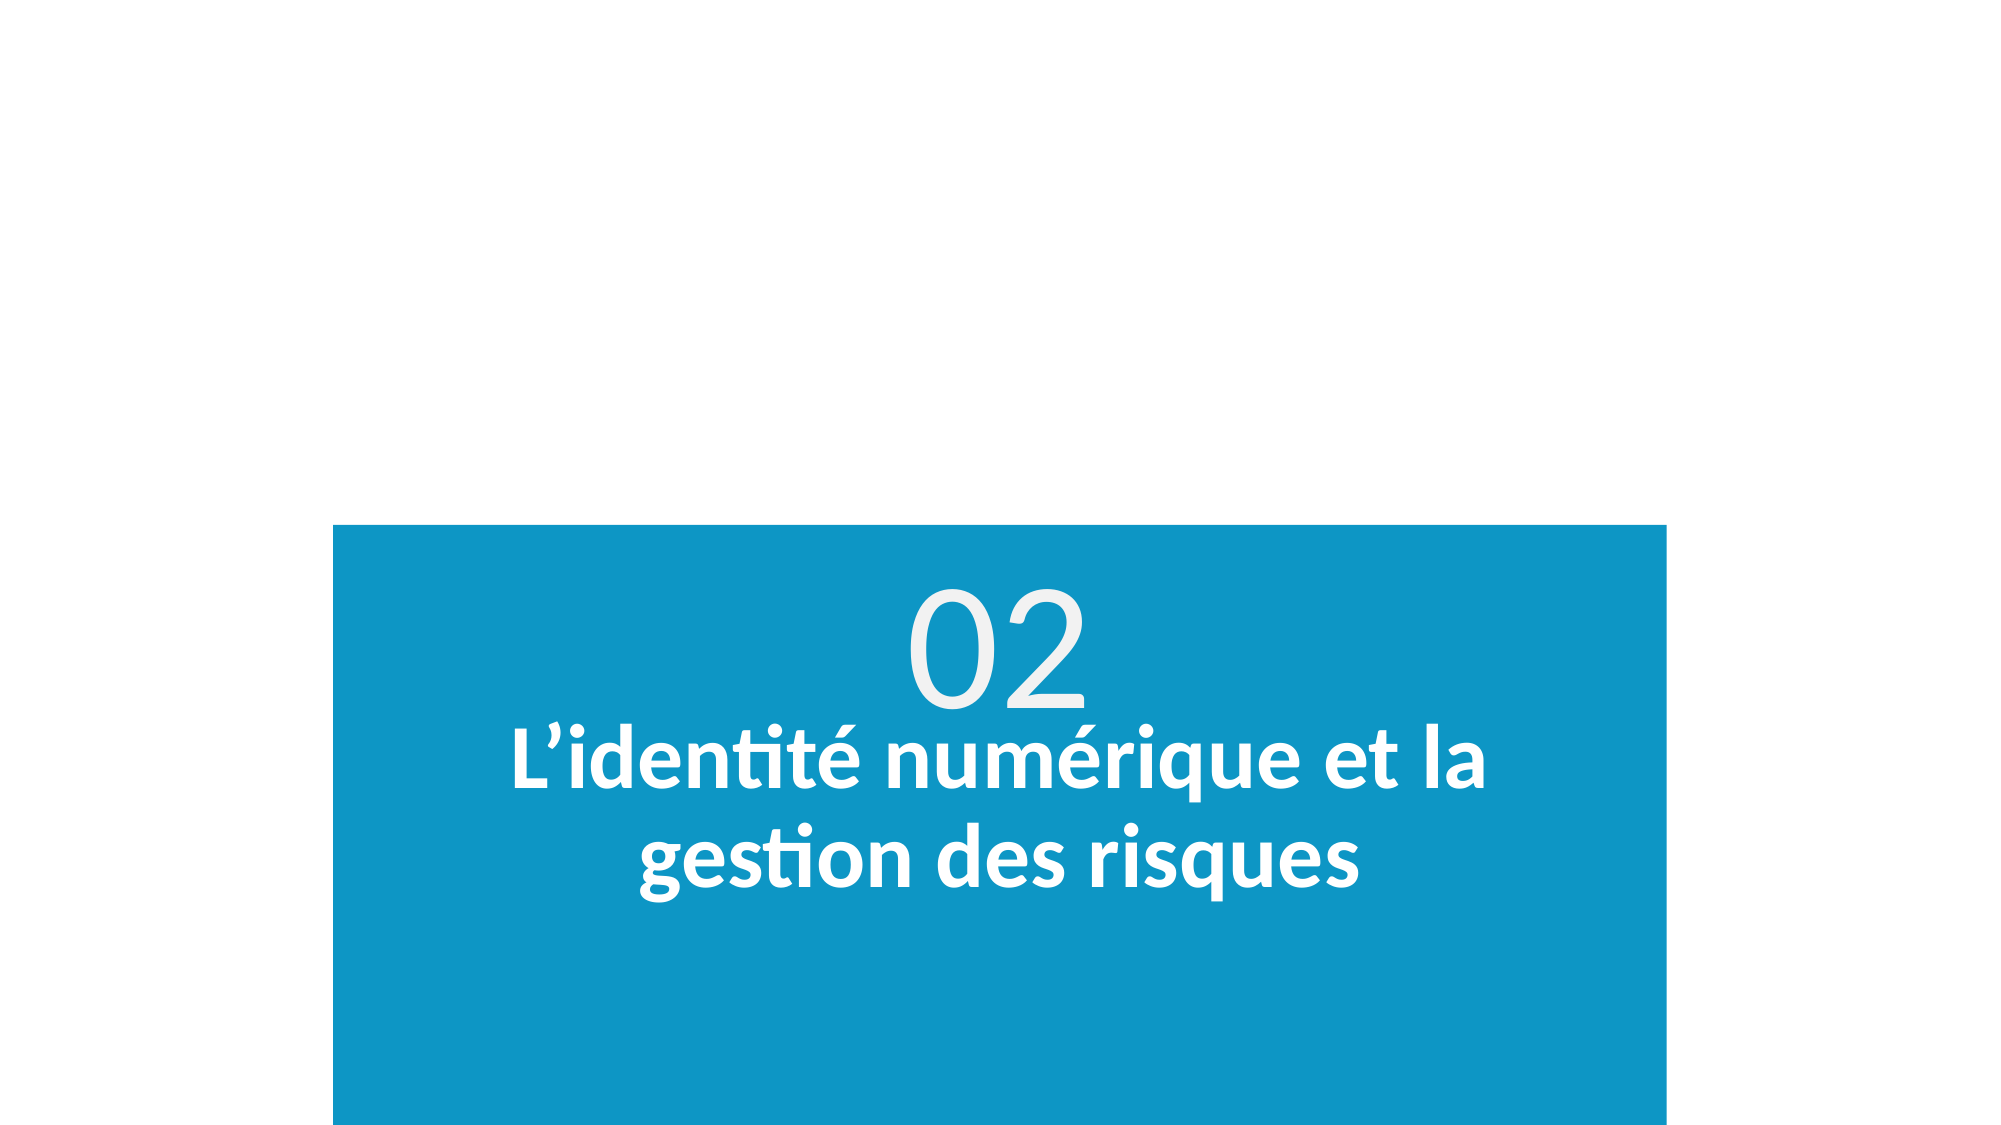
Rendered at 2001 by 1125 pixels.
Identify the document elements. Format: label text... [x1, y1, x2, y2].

text_box [332, 524, 1668, 1125]
title L’identité numérique et la gestion des risques [333, 739, 1667, 915]
list 02 [710, 548, 1290, 750]
